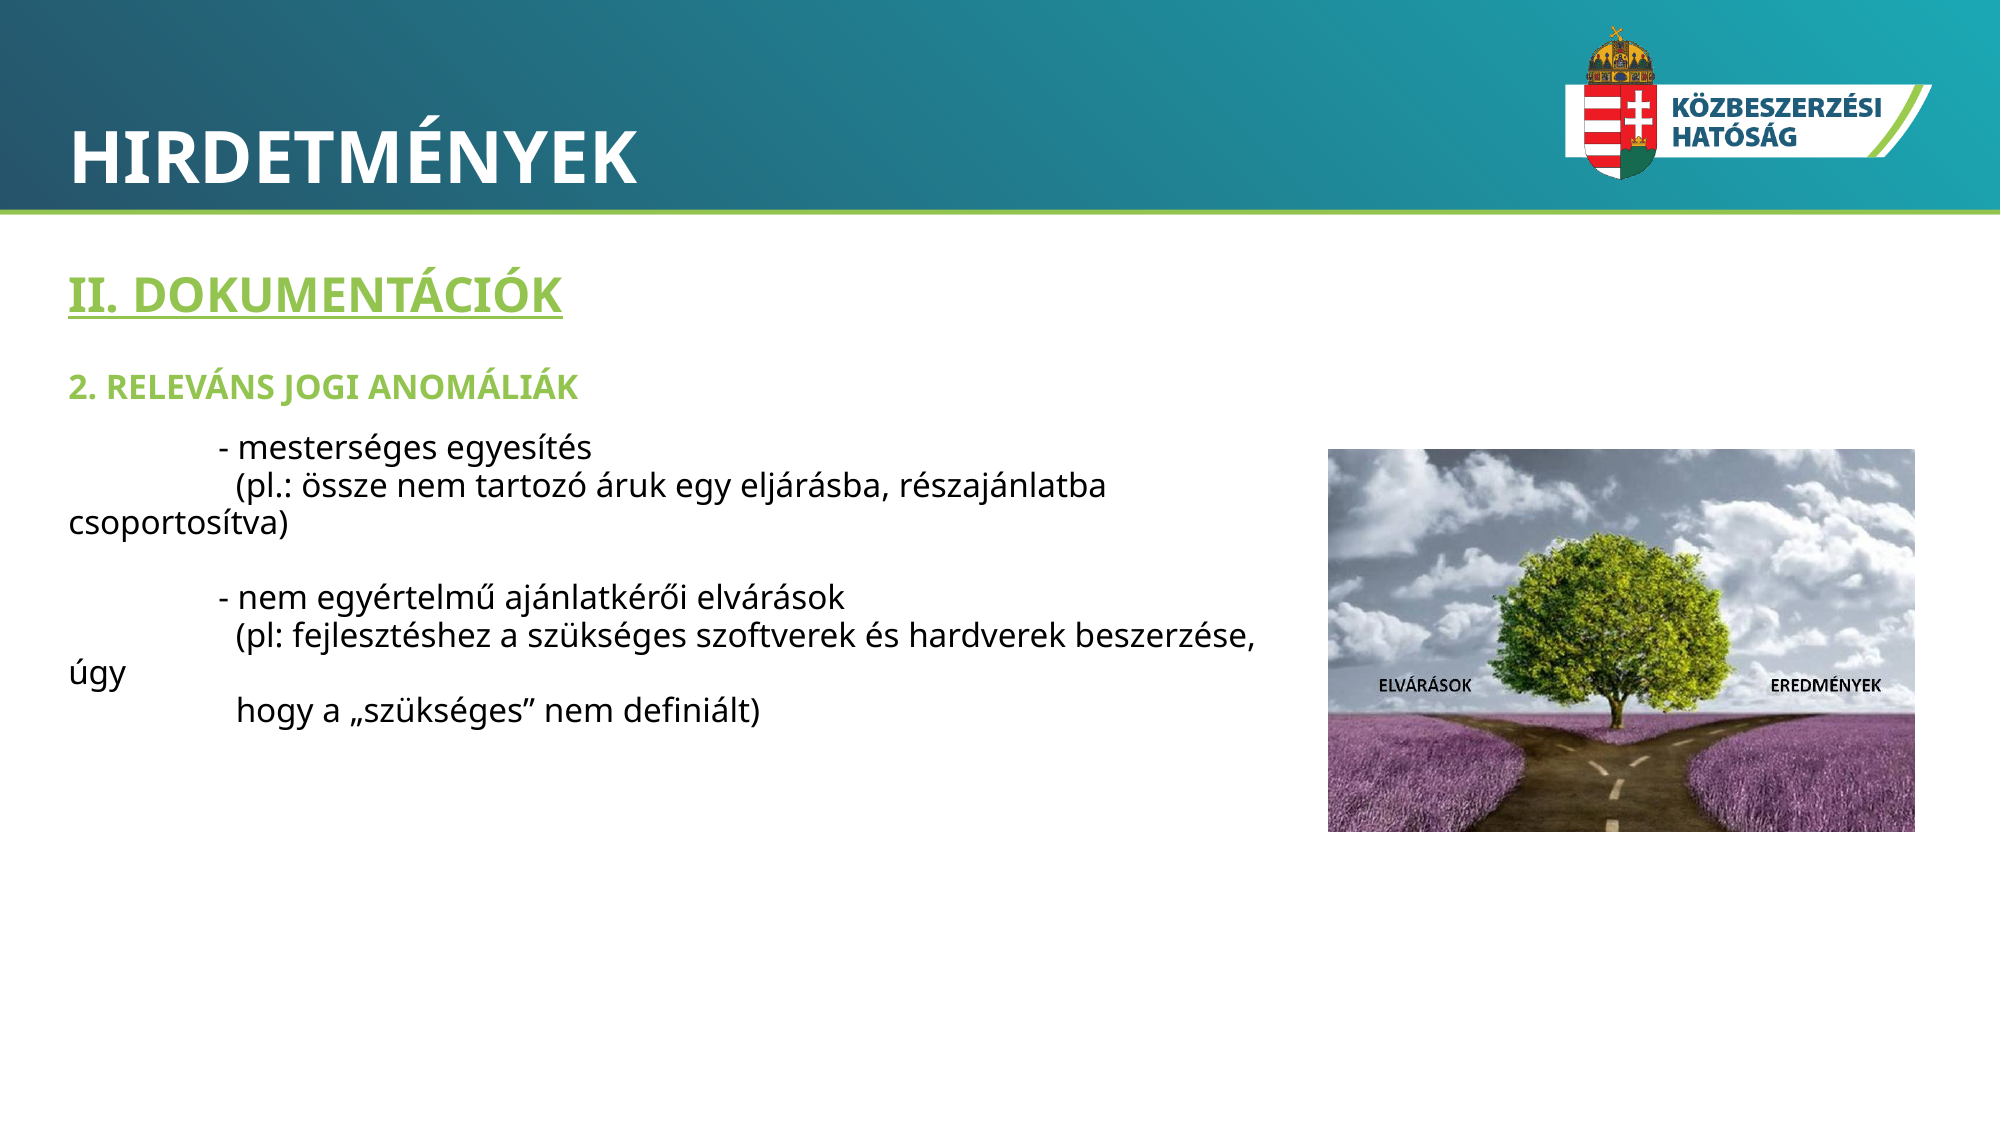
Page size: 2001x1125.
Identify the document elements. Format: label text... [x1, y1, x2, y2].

text_box [0, 0, 2000, 209]
text_box [1568, 209, 2000, 215]
picture [1328, 449, 1915, 832]
text_box II. DOKUMENTÁCIÓK 2. RELEVÁNS JOGI ANOMÁLIÁK - mesterséges egyesítés (pl.: össze nem tartozó áruk egy eljárásba, részajánlatba csoportosítva) - nem egyértelmű ajánlatkérői elvárások (pl: fejlesztéshez a szükséges szoftverek és hardverek beszerzése, úgy hogy a „szükséges” nem definiált) [53, 308, 1329, 737]
text_box HIRDETMÉNYEK [53, 14, 1568, 254]
text_box [0, 209, 53, 215]
picture [1559, 8, 1938, 197]
